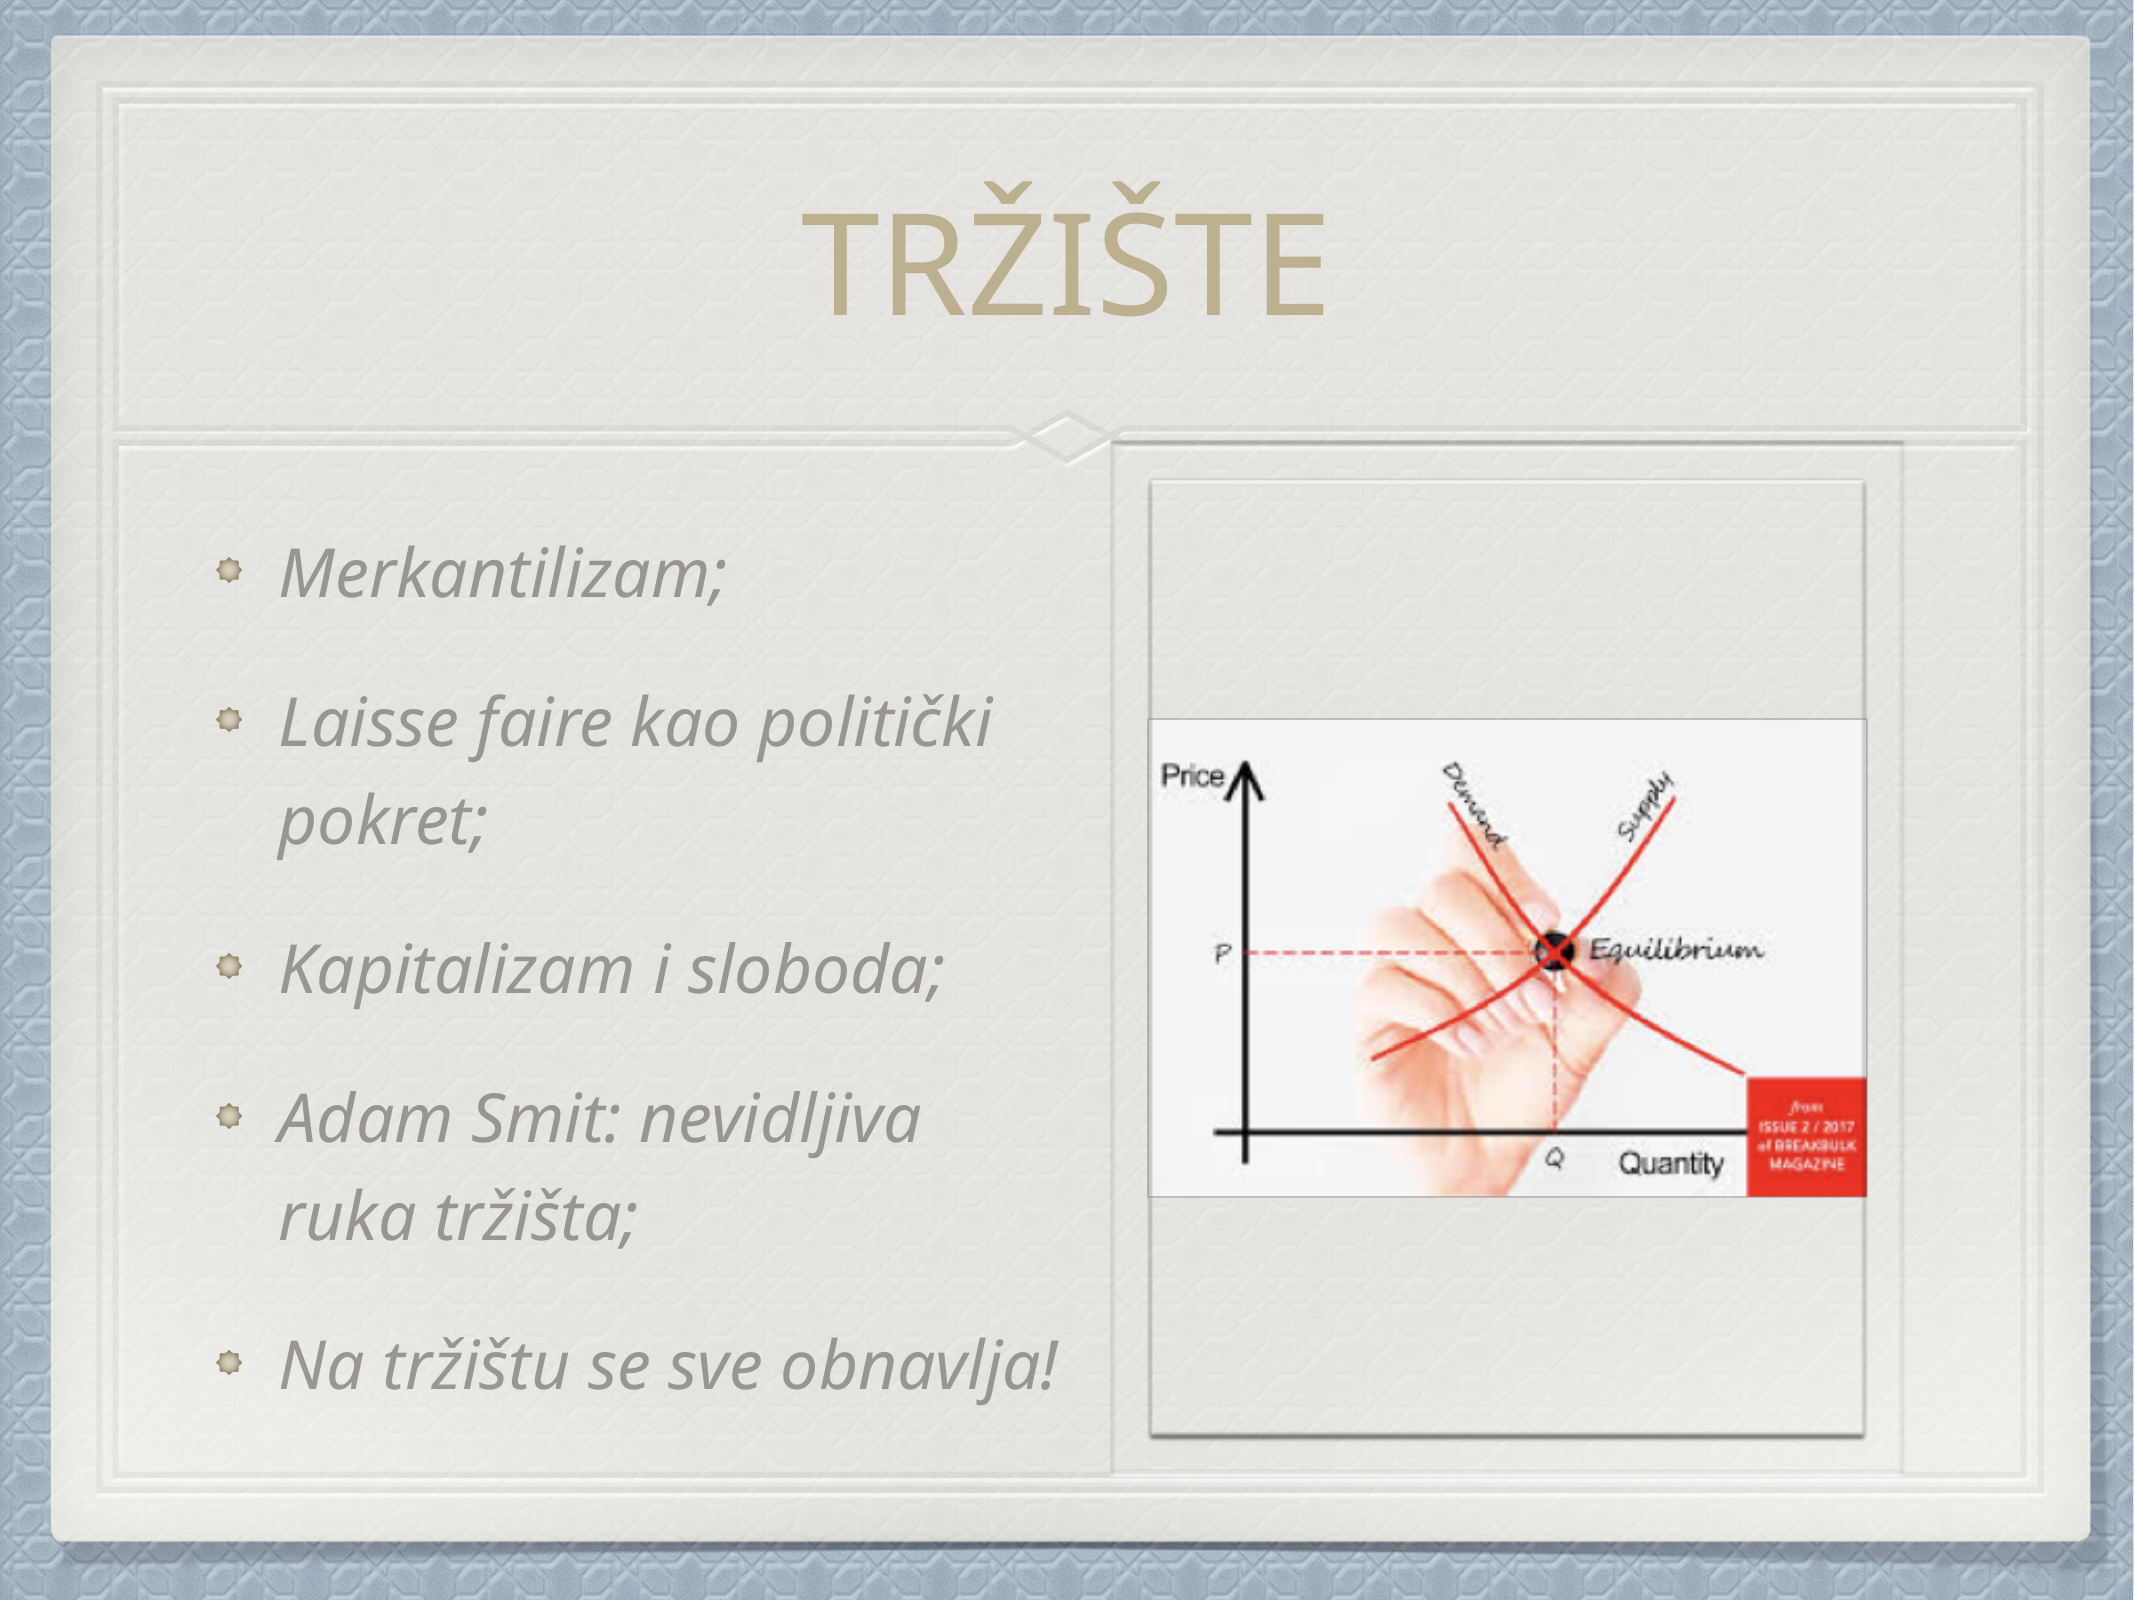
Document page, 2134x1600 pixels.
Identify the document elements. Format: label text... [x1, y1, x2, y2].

title TRŽIŠTE [207, 122, 1926, 395]
list Merkantilizam; Laisse faire kao politički pokret; Kapitalizam i sloboda; Adam Smit: nevidljiva ruka tržišta; Na tržištu se sve obnavlja! [207, 489, 1072, 1428]
picture [0, 0, 2134, 1600]
